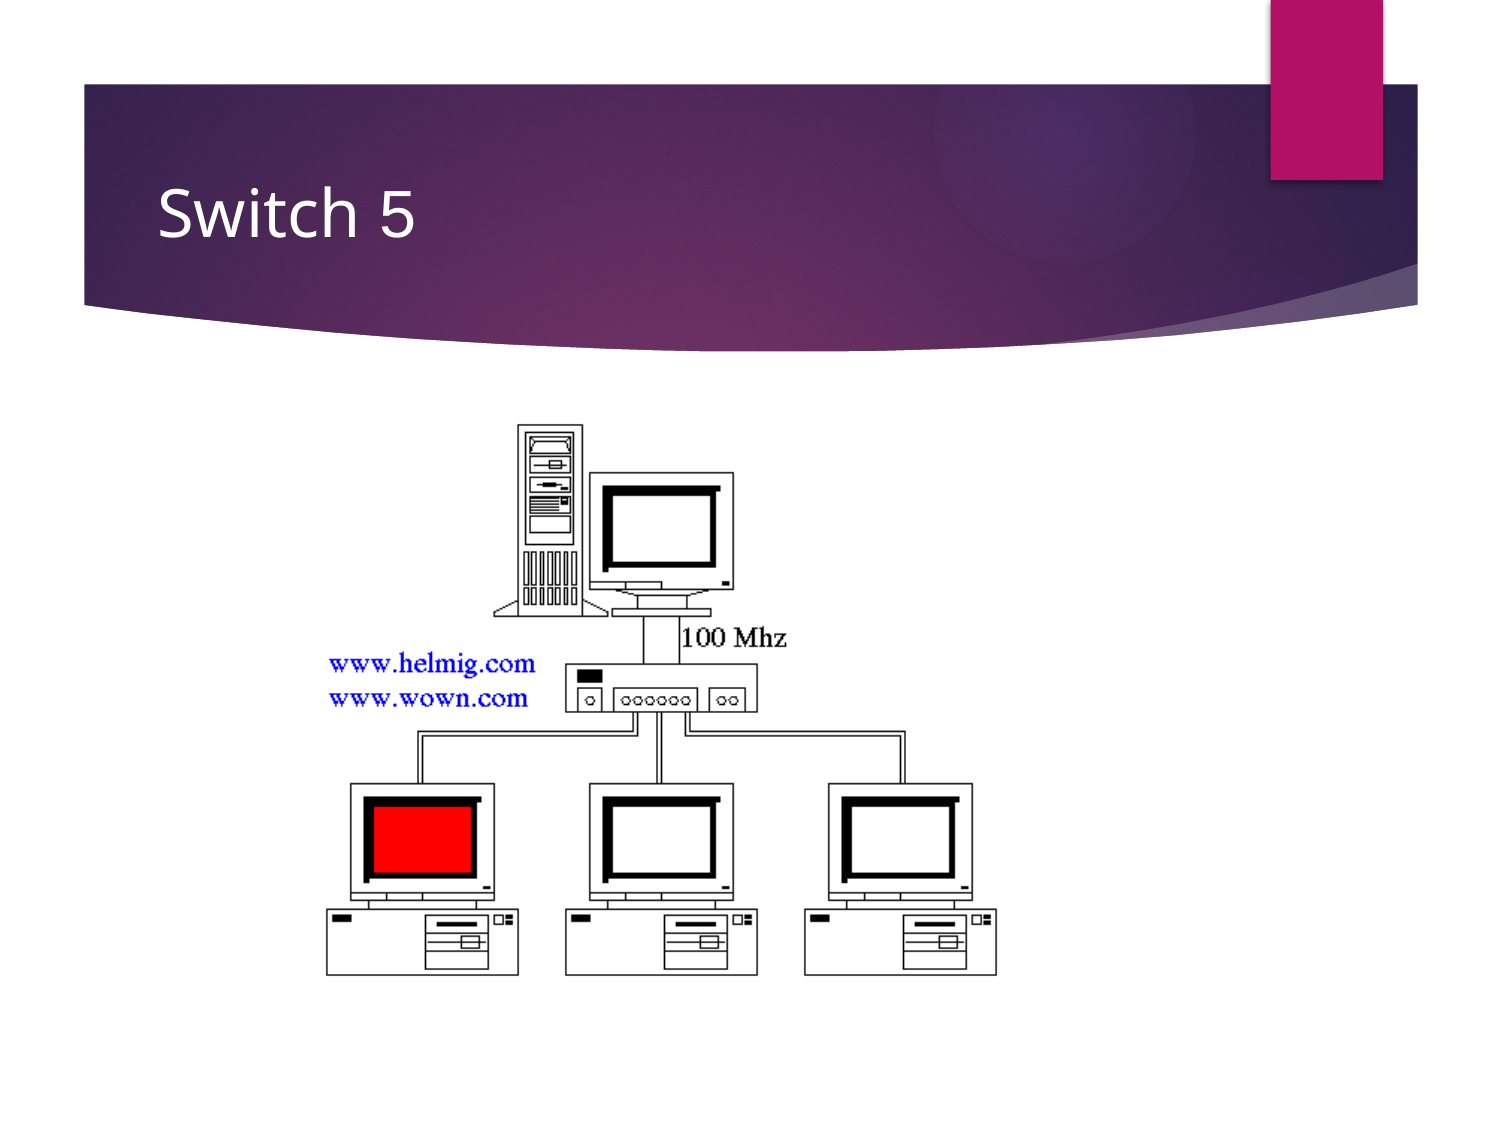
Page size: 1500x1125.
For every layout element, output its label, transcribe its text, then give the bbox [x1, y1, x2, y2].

title 5 Switch [142, 152, 1183, 269]
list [303, 408, 1021, 988]
